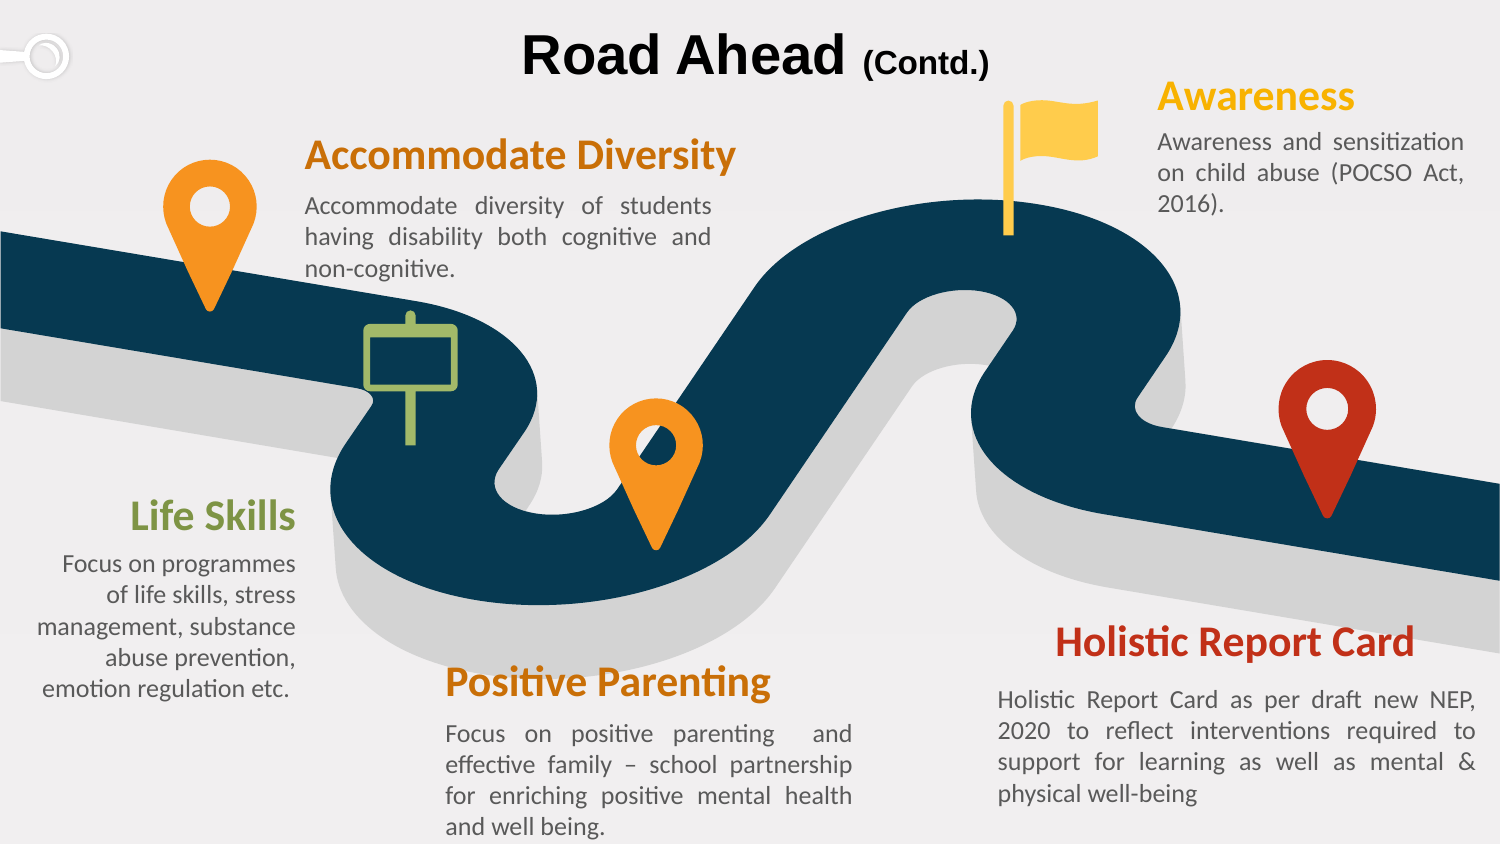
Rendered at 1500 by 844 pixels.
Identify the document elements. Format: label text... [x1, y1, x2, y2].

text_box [304, 117, 800, 291]
text_box [363, 310, 458, 446]
text_box [0, 199, 1500, 606]
text_box [609, 398, 703, 551]
text_box [331, 291, 1016, 666]
text_box [971, 425, 1500, 654]
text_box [445, 644, 941, 844]
text_box [0, 329, 373, 458]
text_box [995, 604, 1477, 817]
text_box [1278, 360, 1377, 519]
text_box [163, 159, 257, 312]
title Road Ahead (Contd.) [103, 20, 1397, 112]
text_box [969, 86, 1132, 249]
text_box [1135, 315, 1186, 428]
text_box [1157, 58, 1465, 255]
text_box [35, 478, 297, 712]
